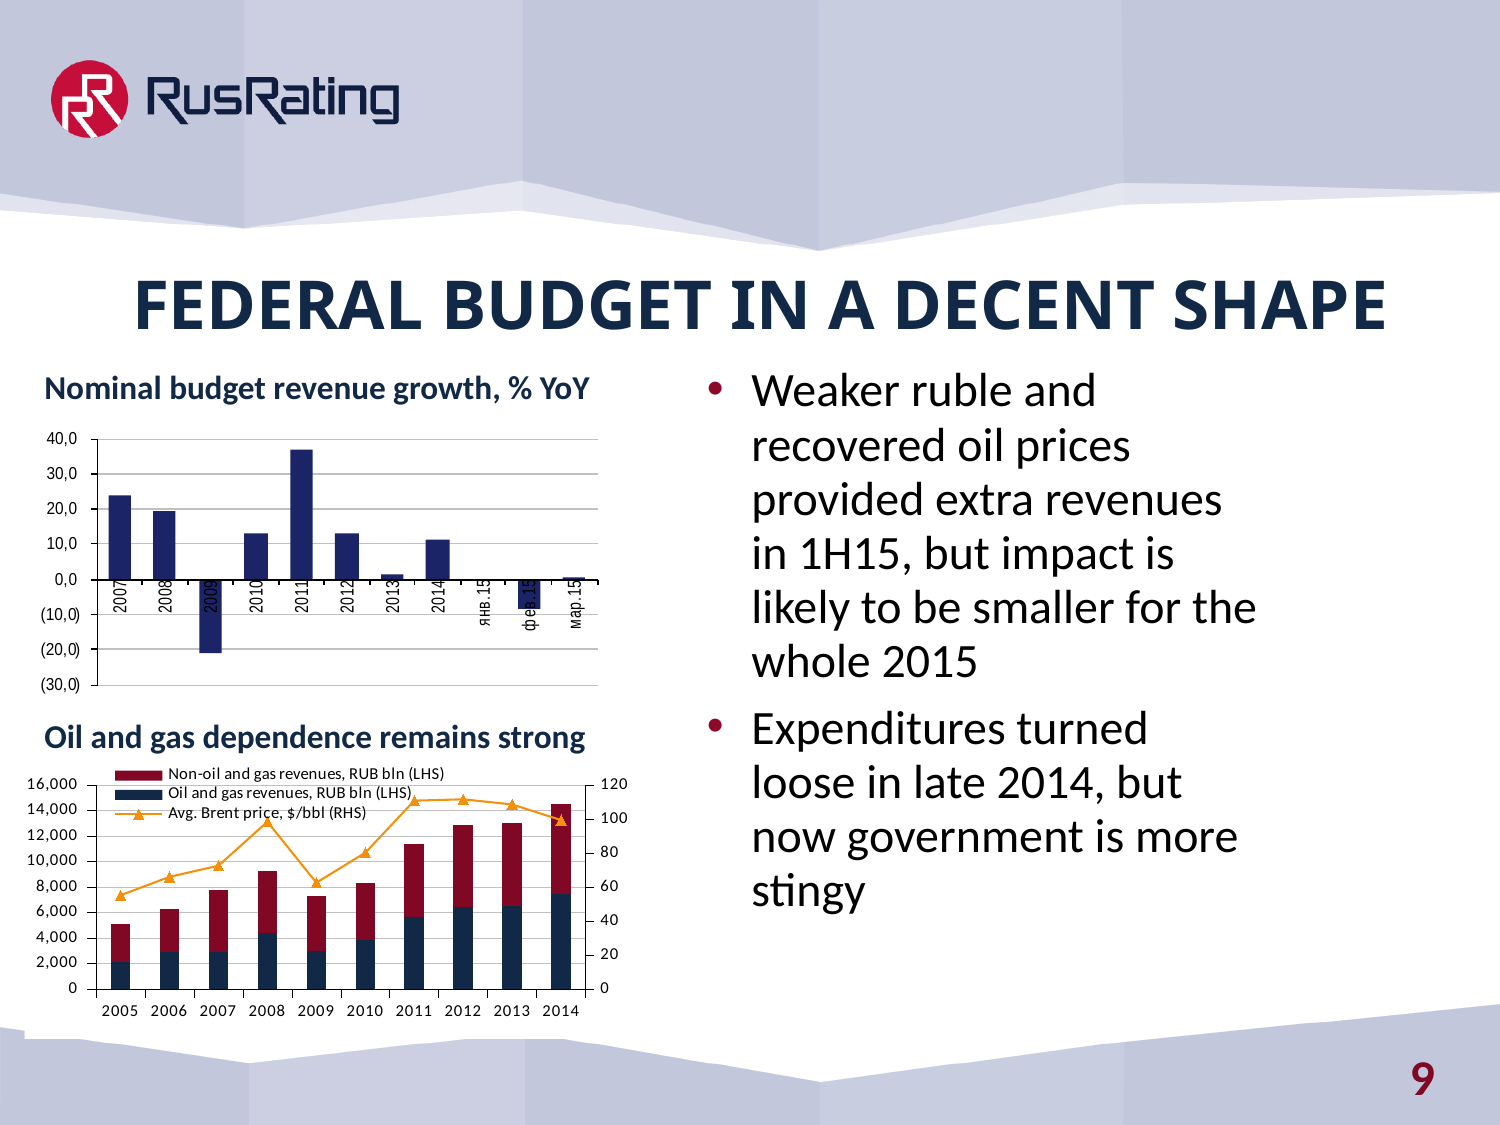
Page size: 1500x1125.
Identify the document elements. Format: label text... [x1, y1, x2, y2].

text_box Federal Budget in a DECENT shape [117, 254, 1412, 372]
text_box [679, 692, 1483, 746]
text_box Weaker ruble and recovered oil prices provided extra revenues in 1H15, but impact is likely to be smaller for the whole 2015 Expenditures turned loose in late 2014, but now government is more stingy [691, 354, 1274, 509]
picture [0, 0, 1500, 1125]
text_box Nominal budget revenue growth, % YoY [29, 358, 621, 412]
text_box 9 [1372, 1037, 1450, 1113]
text_box Oil and gas dependence remains strong [29, 708, 621, 753]
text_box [20, 411, 606, 714]
chart [24, 755, 633, 1040]
